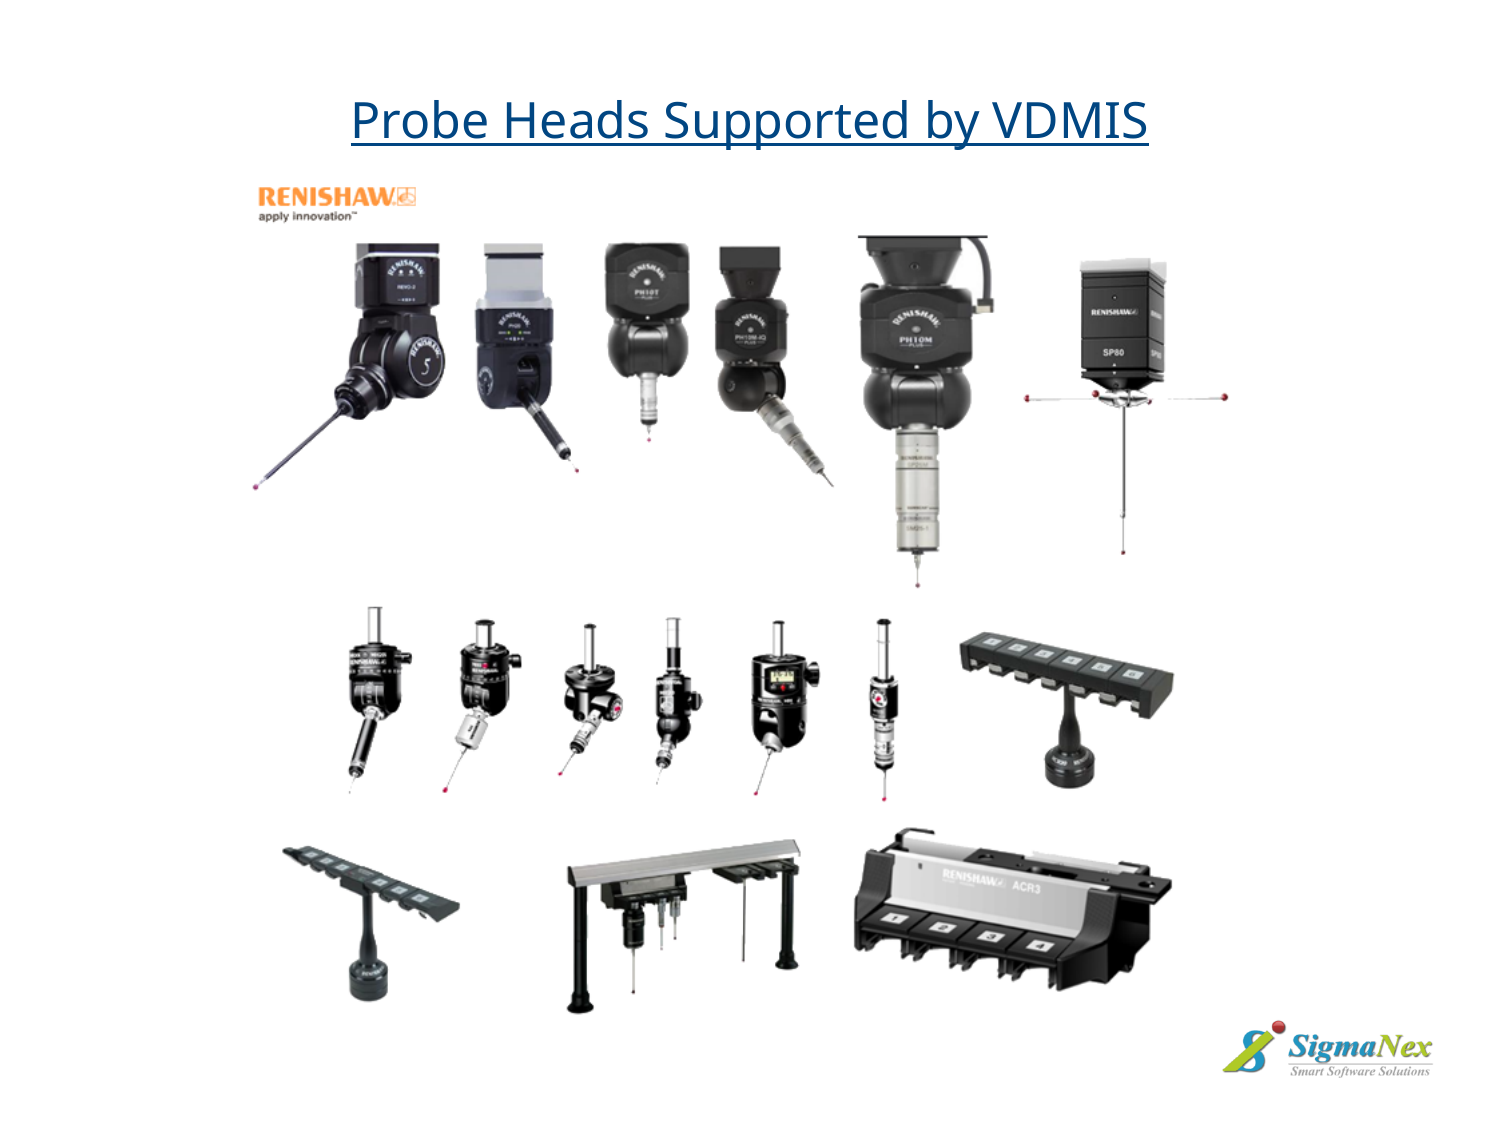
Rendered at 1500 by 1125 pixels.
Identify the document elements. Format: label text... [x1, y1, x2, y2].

picture [249, 174, 1449, 1091]
title Probe Heads Supported by VDMIS [75, 24, 1425, 213]
